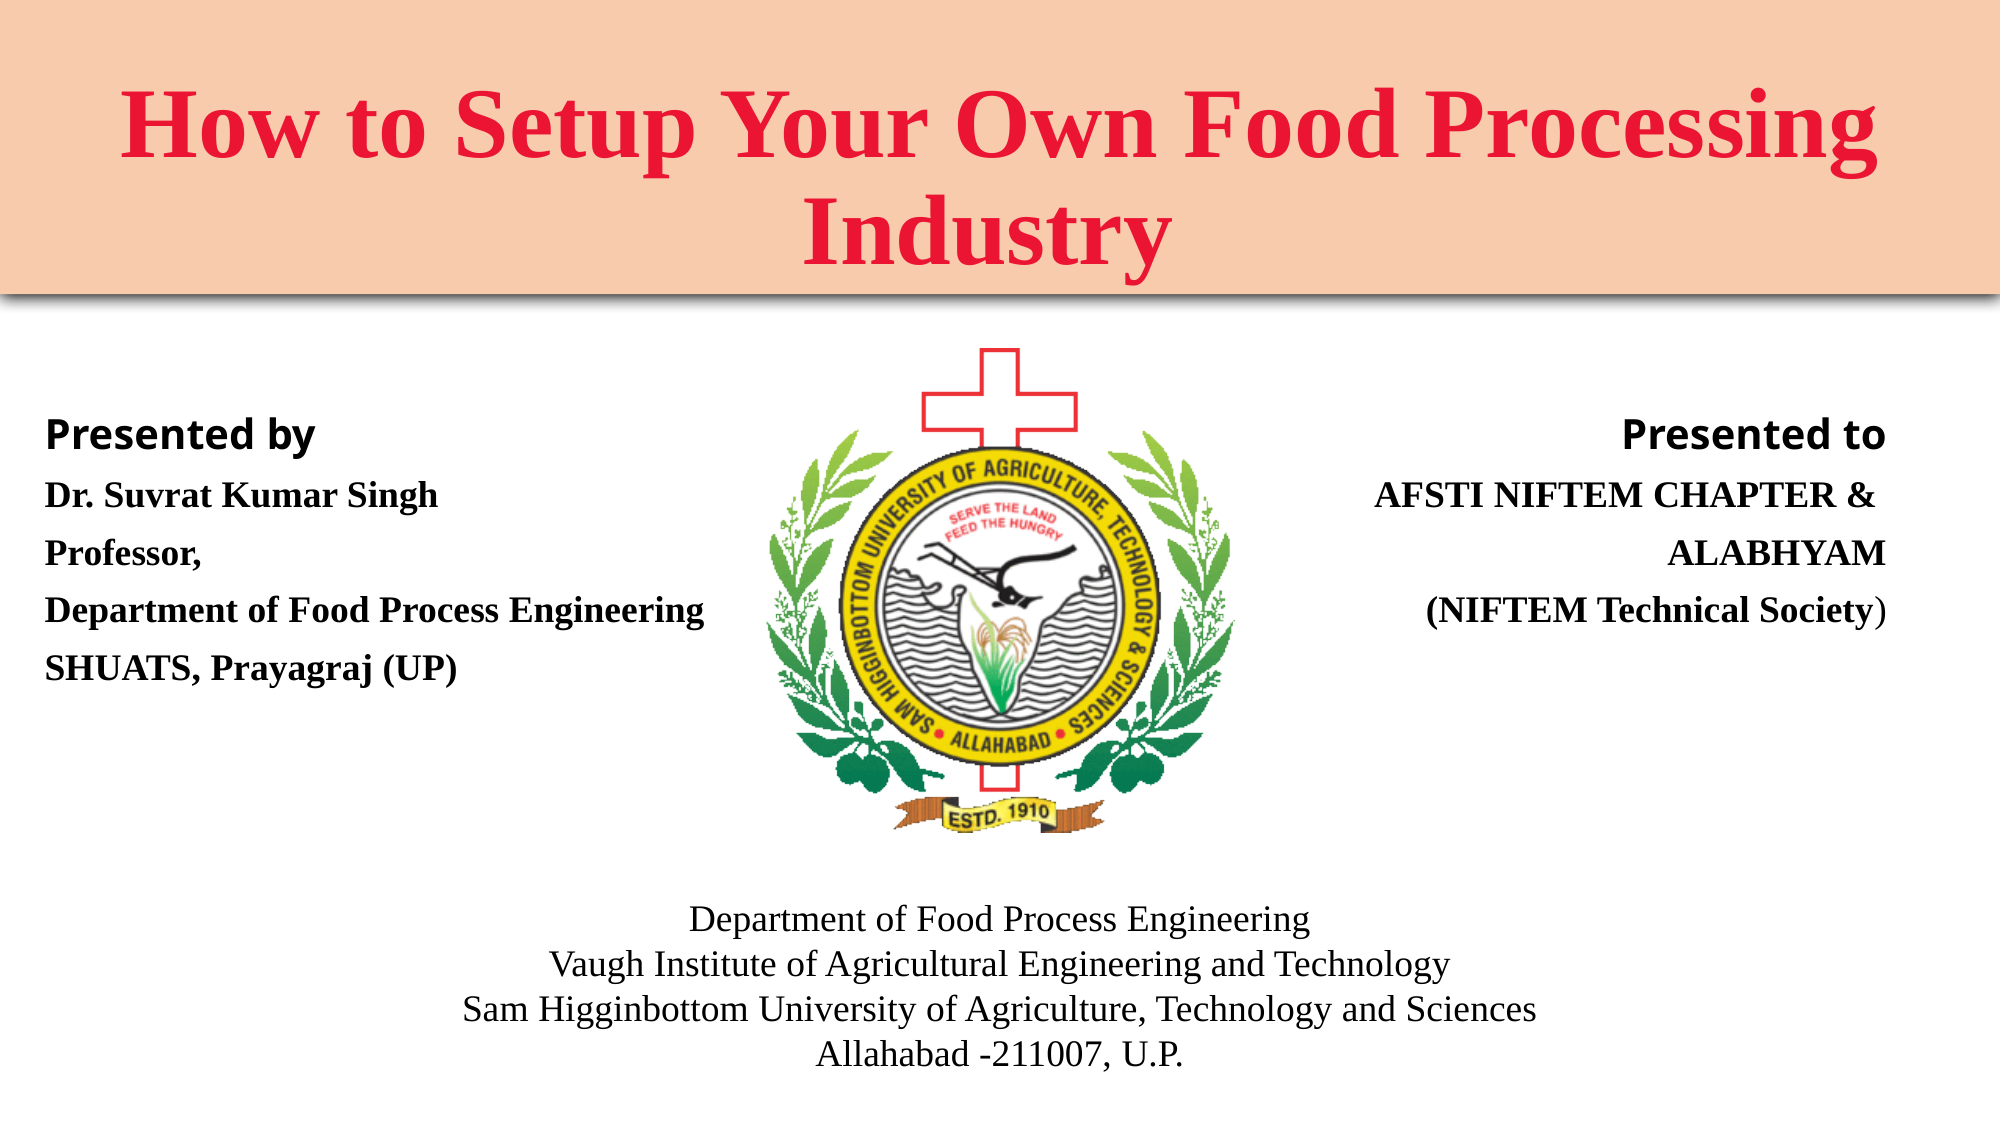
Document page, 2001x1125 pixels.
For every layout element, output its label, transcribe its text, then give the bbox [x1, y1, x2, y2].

text_box Presented to AFSTI NIFTEM CHAPTER & ALABHYAM (NIFTEM Technical Society) [1347, 400, 1902, 725]
text_box Department of Food Process Engineering Vaugh Institute of Agricultural Engineering and Technology Sam Higginbottom University of Agriculture, Technology and Sciences Allahabad -211007, U.P. [444, 886, 1556, 1081]
title How to Setup Your Own Food Processing Industry [0, 0, 2000, 295]
text_box Presented by Dr. Suvrat Kumar Singh Professor, Department of Food Process Engineering SHUATS, Prayagraj (UP) [29, 400, 748, 725]
picture [765, 347, 1235, 833]
